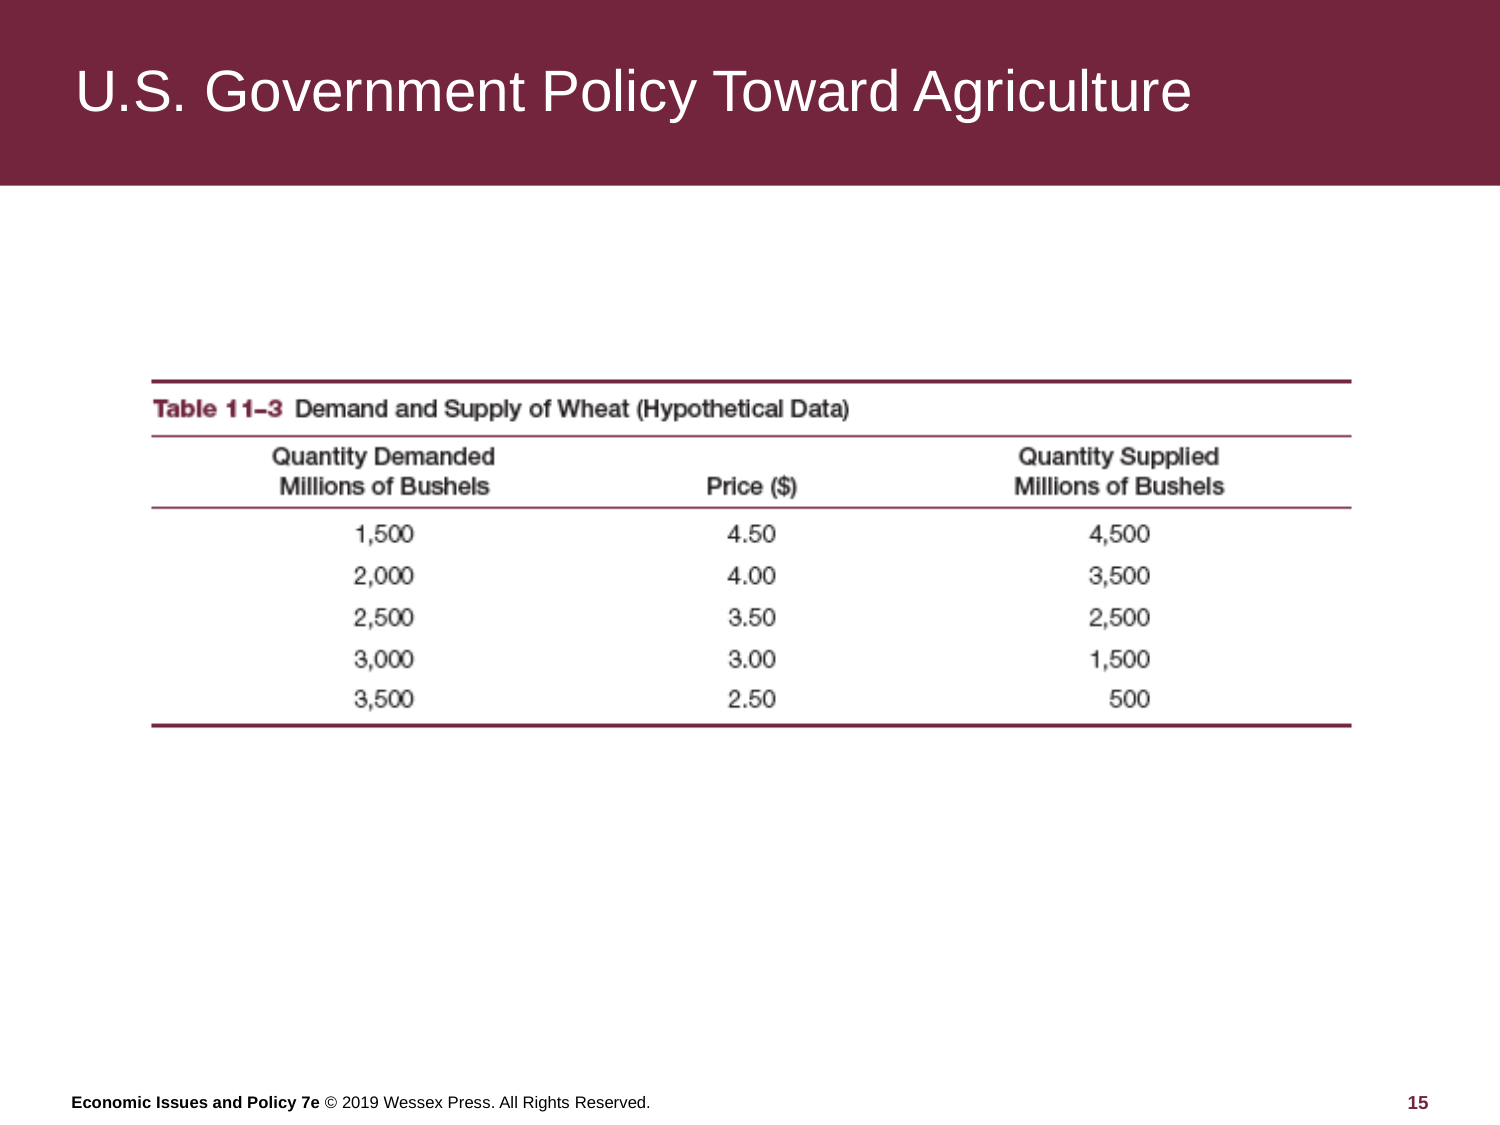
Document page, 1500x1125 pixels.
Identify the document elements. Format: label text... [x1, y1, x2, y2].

picture [142, 374, 1358, 740]
title U.S. Government Policy Toward Agriculture [0, 0, 1500, 186]
